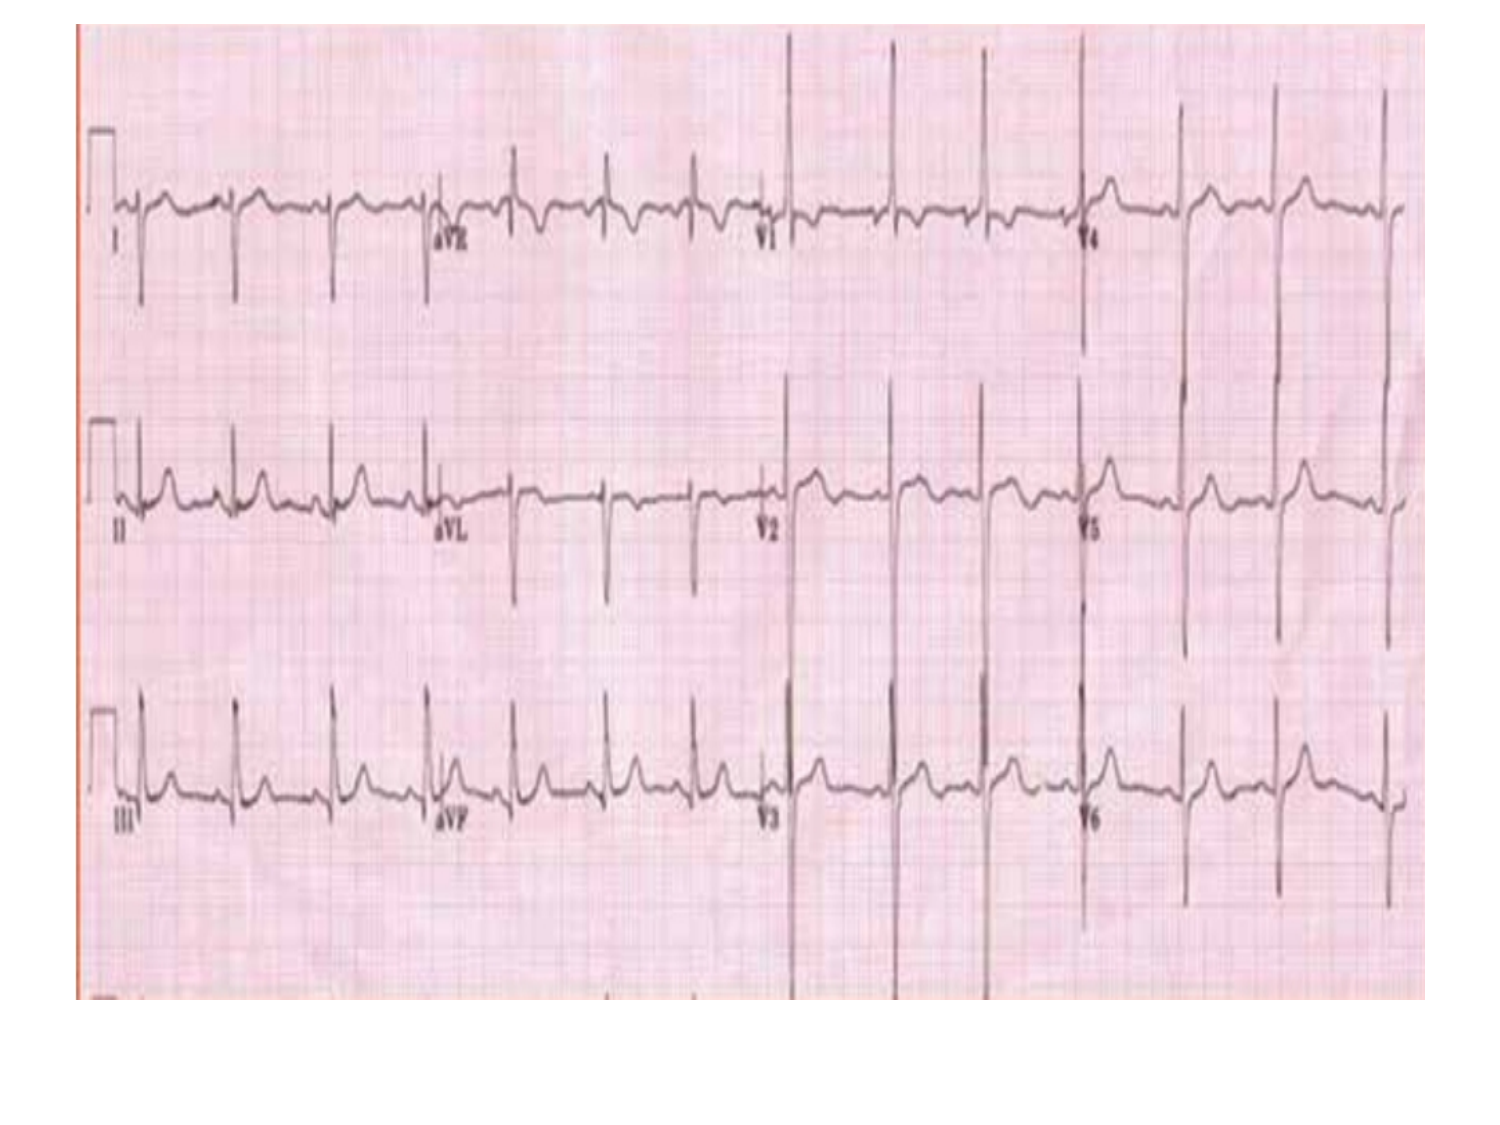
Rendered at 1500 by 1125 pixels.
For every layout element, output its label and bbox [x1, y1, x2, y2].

list [74, 24, 1426, 1001]
